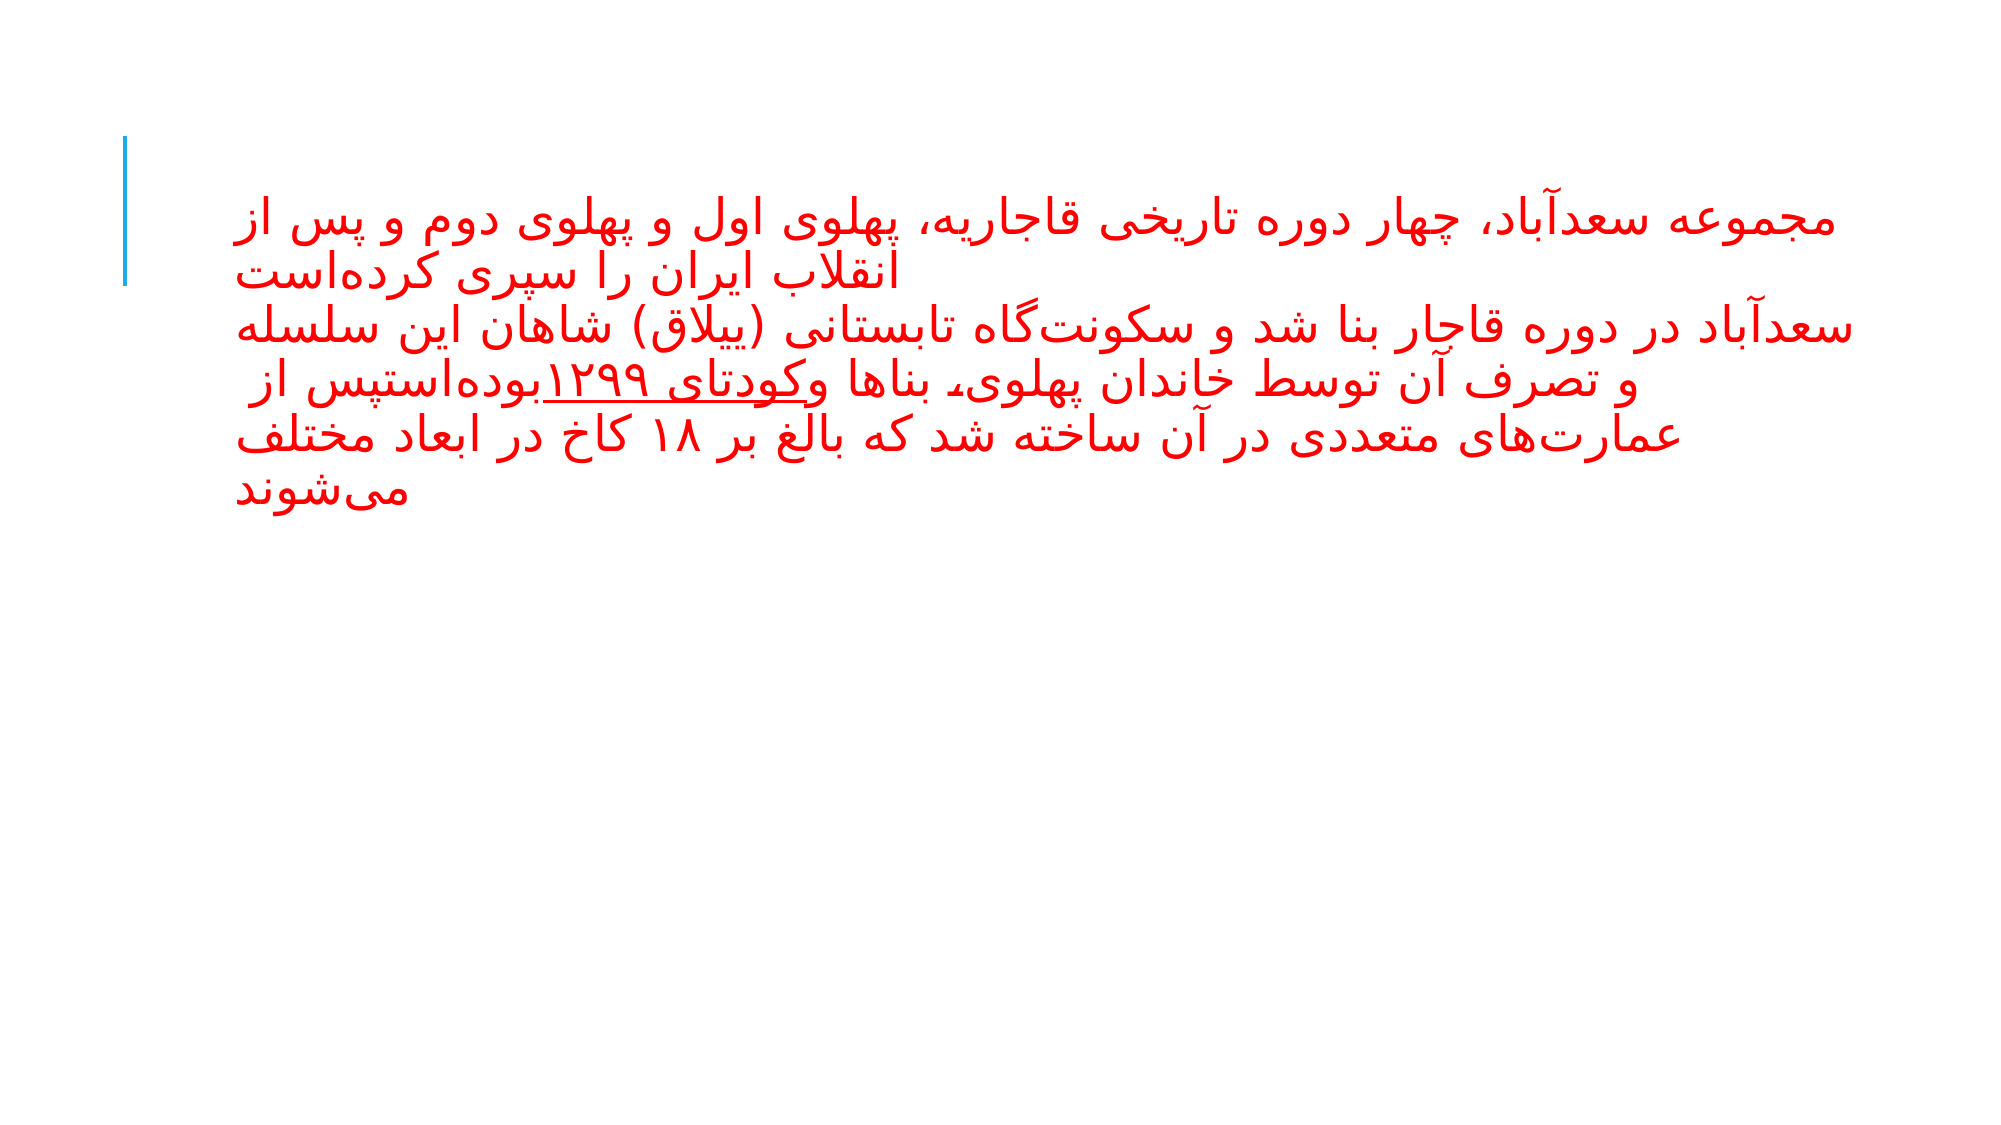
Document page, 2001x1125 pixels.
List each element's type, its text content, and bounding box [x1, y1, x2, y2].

list مجموعه سعدآباد، چهار دوره تاریخی قاجاریه، پهلوی اول و پهلوی دوم و پس از انقلاب ایران را سپری کرده‌است سعدآباد در دوره قاجار بنا شد و سکونت‌گاه تابستانی (ییلاق) شاهان این سلسله بوده‌استپس از کودتای ۱۲۹۹ و تصرف آن توسط خاندان پهلوی، بناها و عمارت‌های متعددی در آن ساخته شد که بالغ بر ۱۸ کاخ در ابعاد مختلف می‌شوند [212, 184, 1866, 964]
